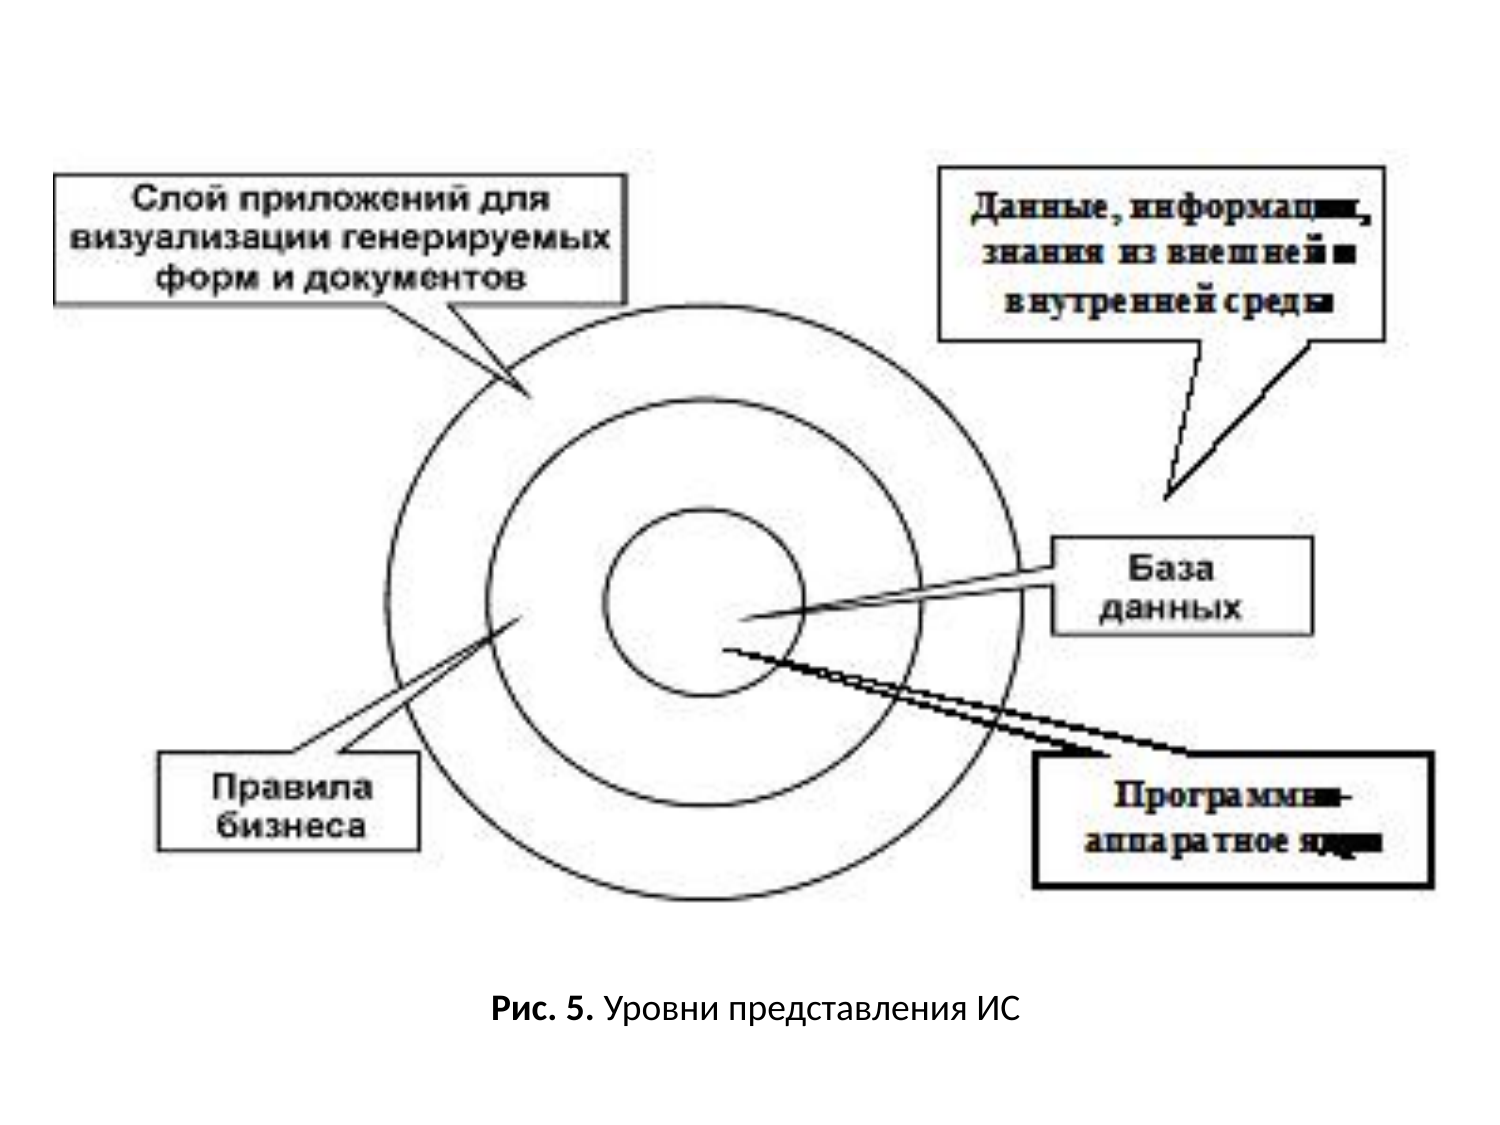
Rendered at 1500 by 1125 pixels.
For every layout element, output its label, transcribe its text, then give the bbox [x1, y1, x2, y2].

text_box Рис. 5. Уровни представления ИС [53, 975, 1459, 1036]
picture [52, 148, 1459, 915]
